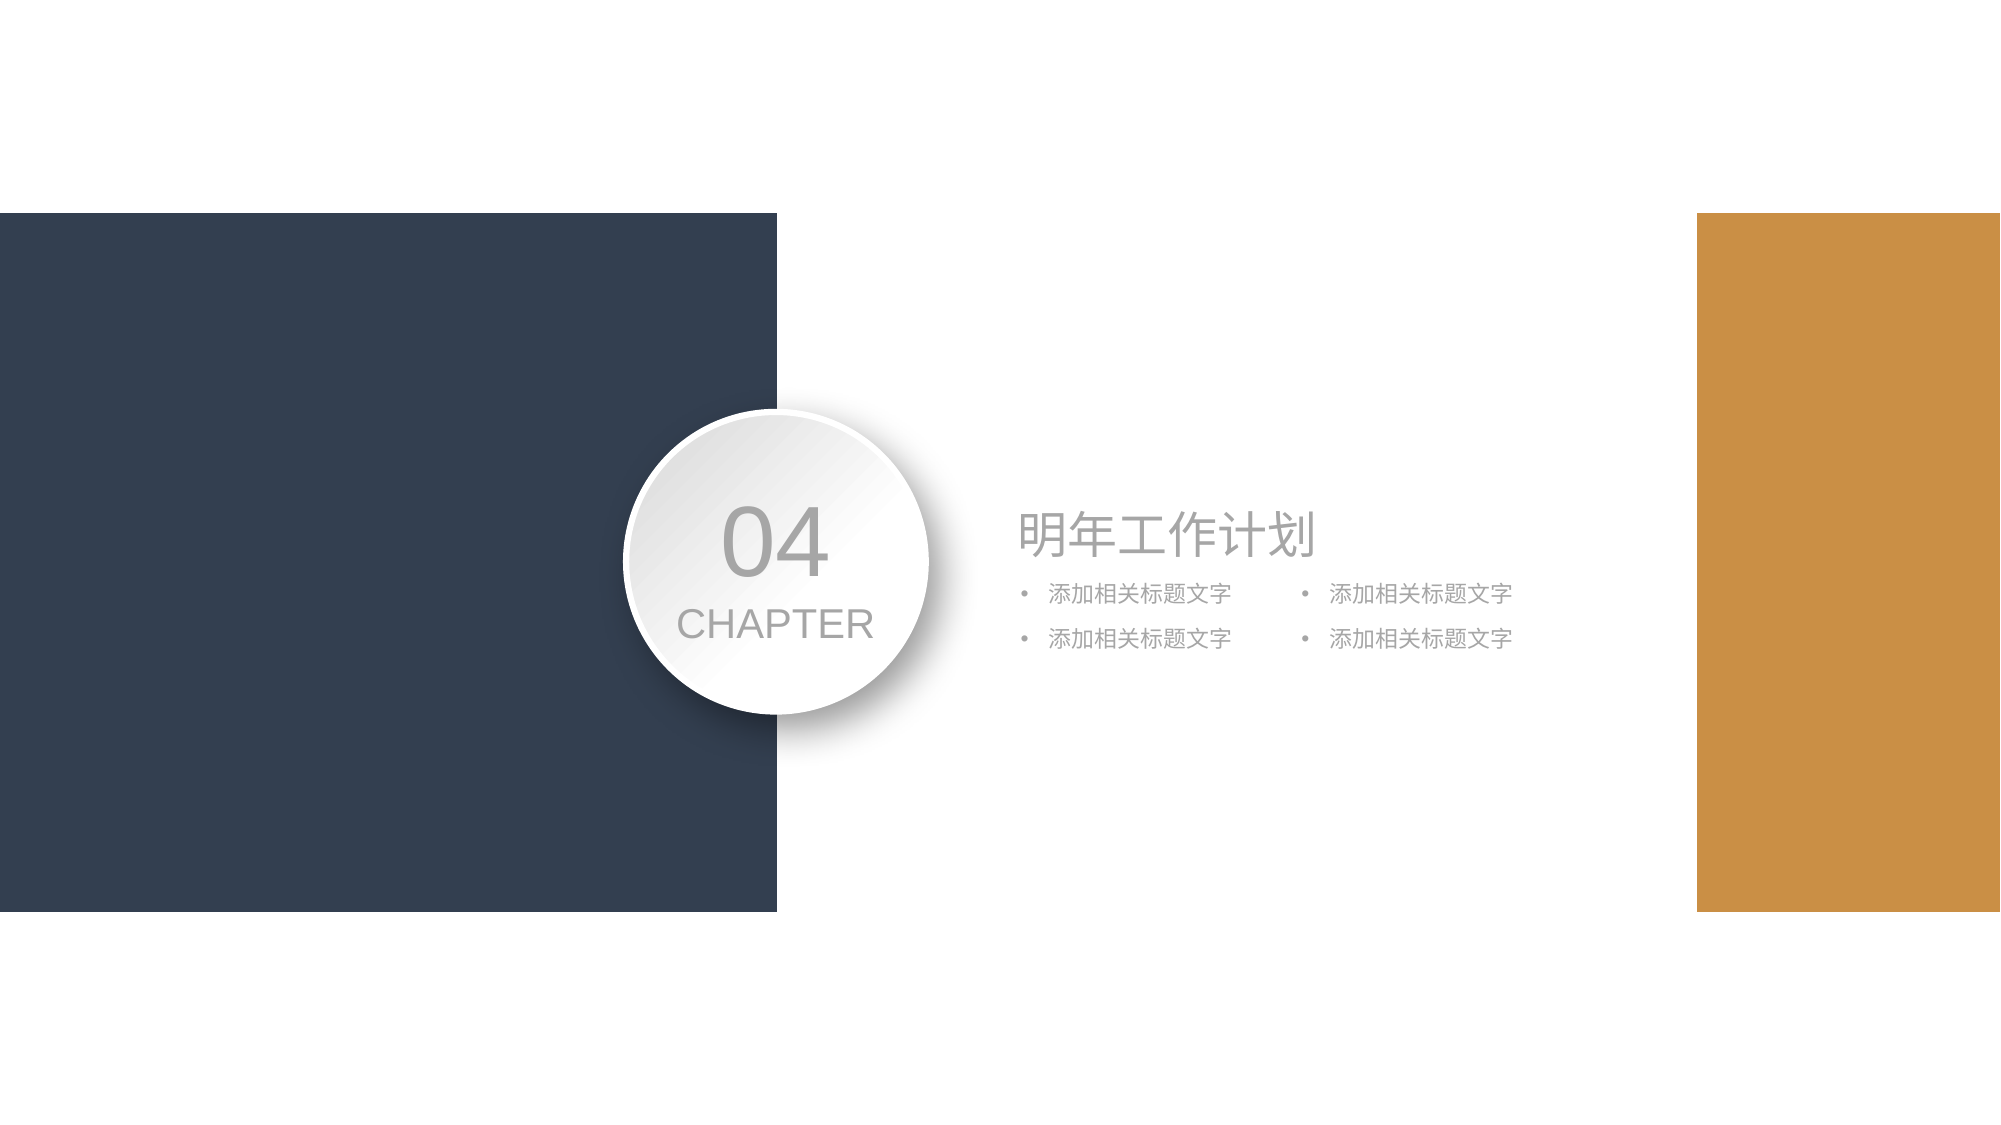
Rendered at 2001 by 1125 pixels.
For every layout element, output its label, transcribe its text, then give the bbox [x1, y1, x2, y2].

text_box 明年工作计划 [1017, 503, 1540, 564]
text_box 添加相关标题文字 [1005, 617, 1248, 660]
text_box [625, 410, 927, 713]
text_box [1696, 212, 2000, 912]
text_box [0, 212, 777, 912]
text_box 添加相关标题文字 [1286, 617, 1529, 660]
text_box 04 CHAPTER [651, 476, 900, 647]
text_box 添加相关标题文字 [1005, 572, 1248, 615]
text_box 添加相关标题文字 [1286, 572, 1529, 615]
